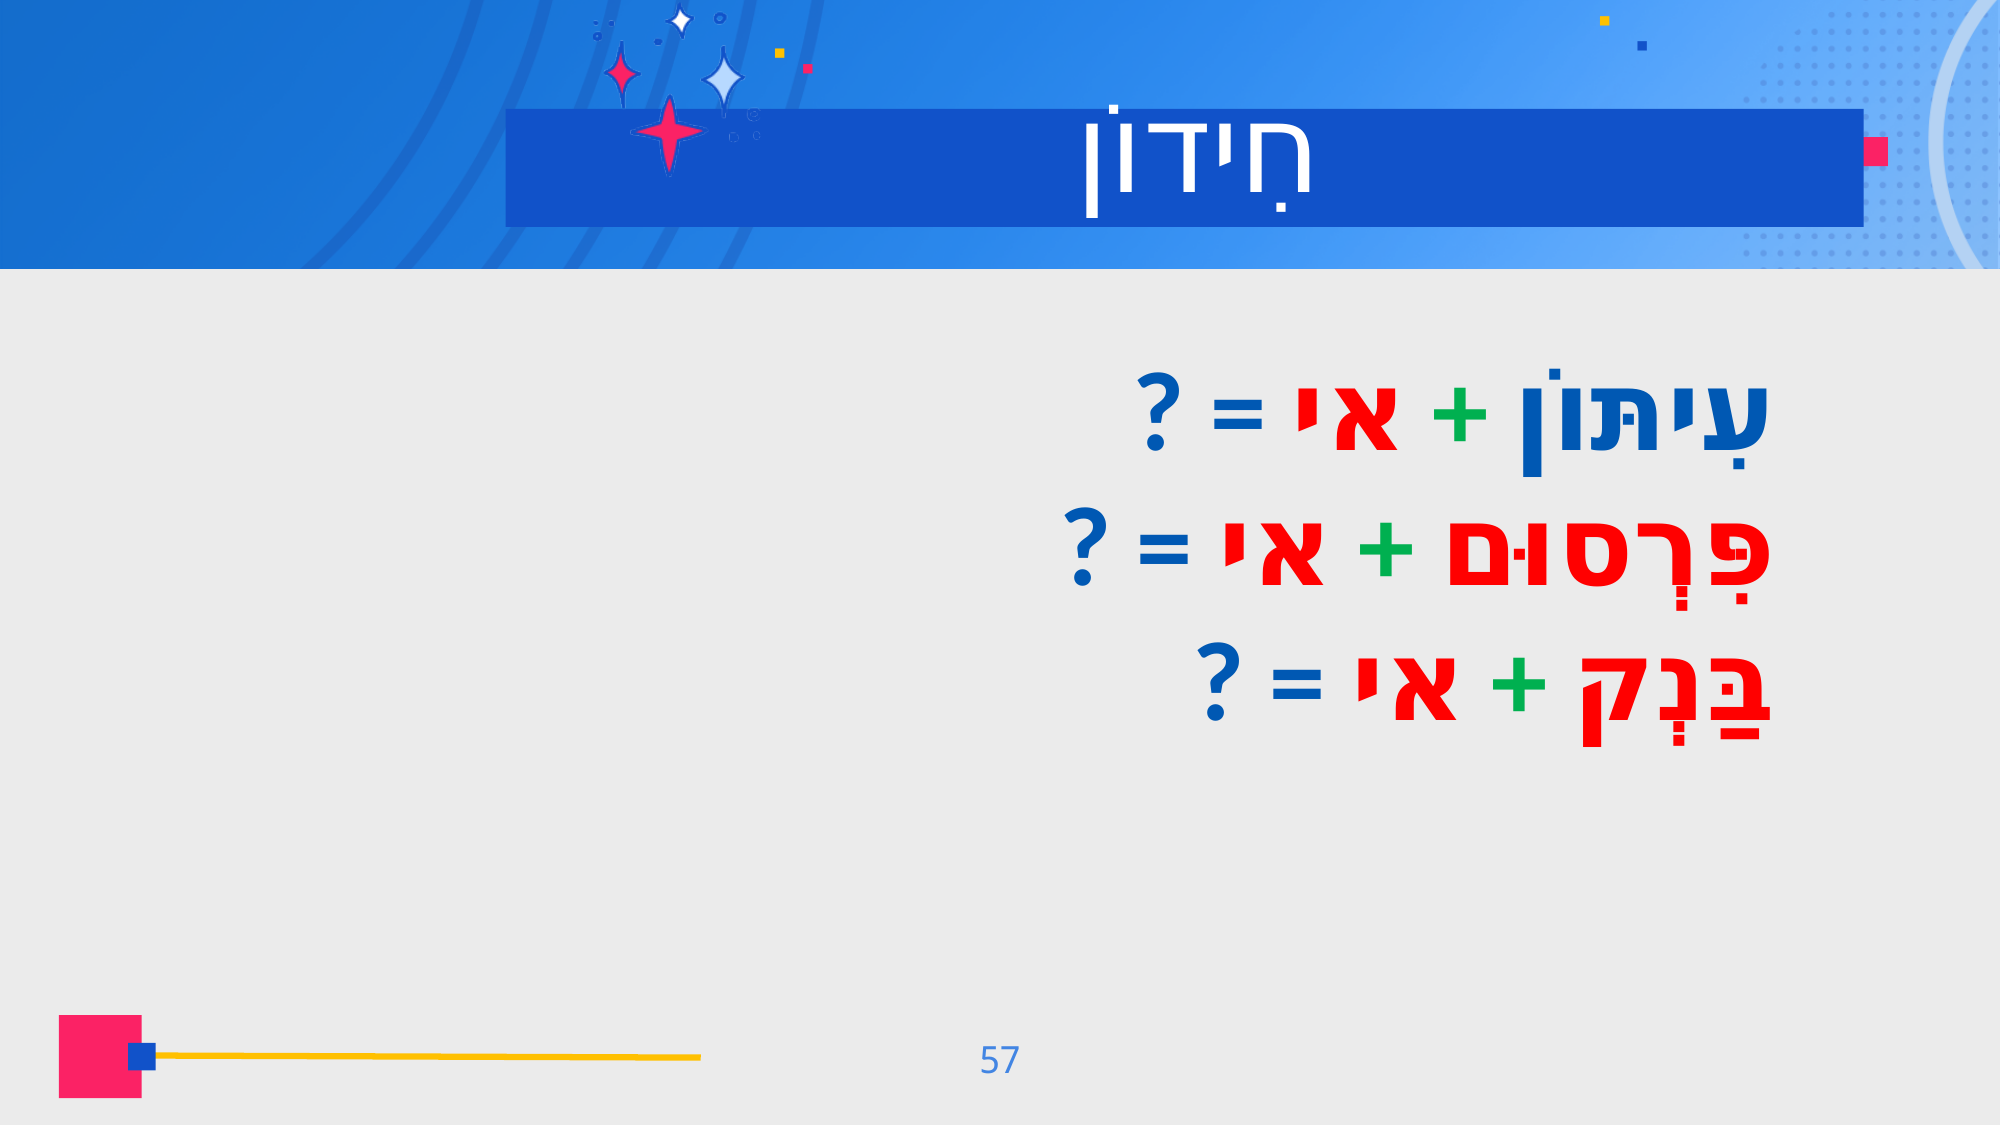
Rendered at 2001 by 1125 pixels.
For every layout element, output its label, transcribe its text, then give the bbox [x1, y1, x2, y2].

picture [0, 0, 2000, 269]
text_box עִיתּוֹן + אי = ? פִּרְסוּם + אי = ? בַּנְק + אי = ? [313, 330, 1791, 751]
title חִידוֹן [505, 108, 1864, 227]
